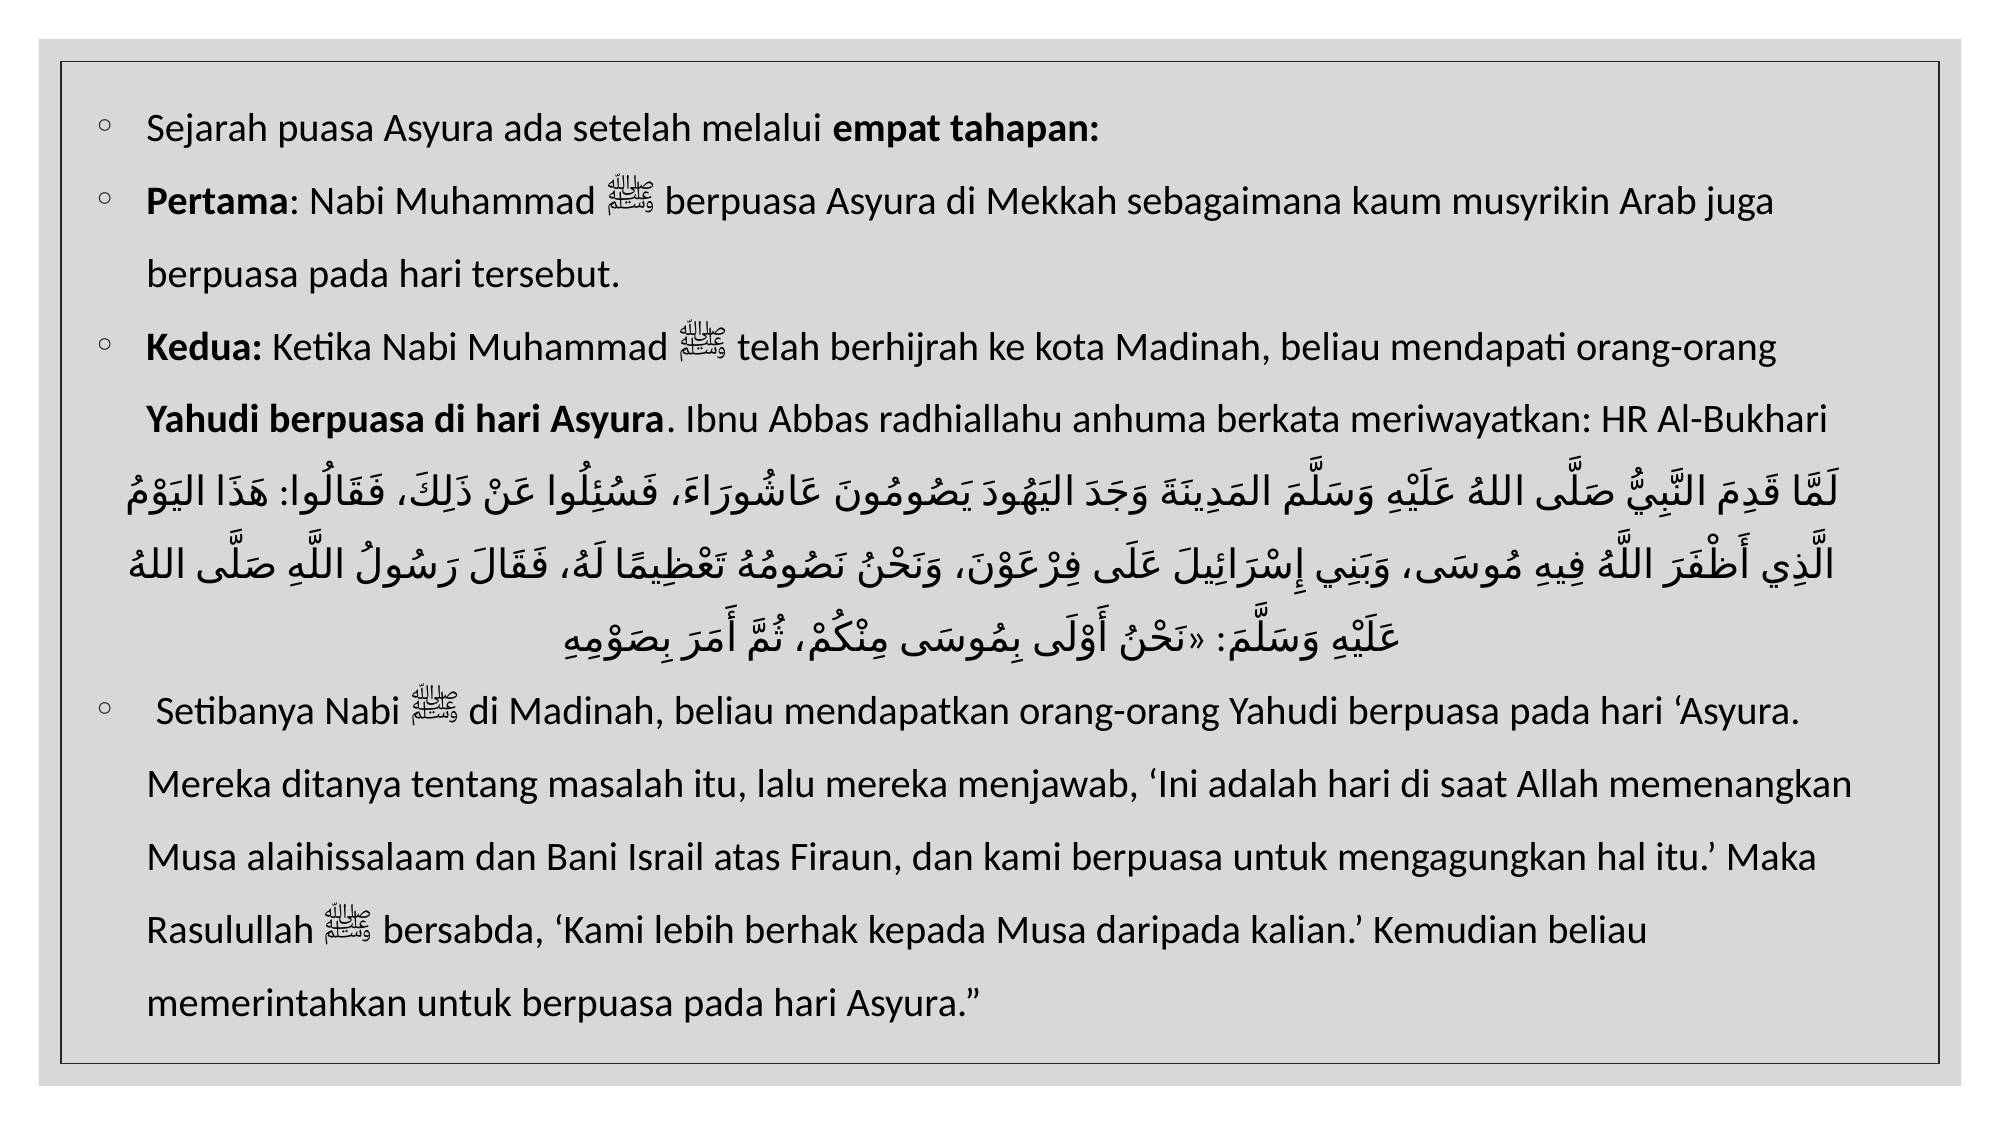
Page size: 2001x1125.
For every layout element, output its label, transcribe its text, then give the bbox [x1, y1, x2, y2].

list Sejarah puasa Asyura ada setelah melalui empat tahapan: Pertama: Nabi Muhammad ﷺ berpuasa Asyura di Mekkah sebagaimana kaum musyrikin Arab juga berpuasa pada hari tersebut. Kedua: Ketika Nabi Muhammad ﷺ telah berhijrah ke kota Madinah, beliau mendapati orang-orang Yahudi berpuasa di hari Asyura. Ibnu Abbas radhiallahu anhuma berkata meriwayatkan: HR Al-Bukhari لَمَّا قَدِمَ النَّبِيُّ صَلَّى اللهُ عَلَيْهِ وَسَلَّمَ المَدِينَةَ وَجَدَ اليَهُودَ يَصُومُونَ عَاشُورَاءَ، فَسُئِلُوا عَنْ ذَلِكَ، فَقَالُوا: هَذَا اليَوْمُ الَّذِي أَظْفَرَ اللَّهُ فِيهِ مُوسَى، وَبَنِي إِسْرَائِيلَ عَلَى فِرْعَوْنَ، وَنَحْنُ نَصُومُهُ تَعْظِيمًا لَهُ، فَقَالَ رَسُولُ اللَّهِ صَلَّى اللهُ عَلَيْهِ وَسَلَّمَ: «نَحْنُ أَوْلَى بِمُوسَى مِنْكُمْ، ثُمَّ أَمَرَ بِصَوْمِهِ Setibanya Nabi ﷺ di Madinah, beliau mendapatkan orang-orang Yahudi berpuasa pada hari ‘Asyura. Mereka ditanya tentang masalah itu, lalu mereka menjawab, ‘Ini adalah hari di saat Allah memenangkan Musa alaihissalaam dan Bani Israil atas Firaun, dan kami berpuasa untuk mengagungkan hal itu.’ Maka Rasulullah ﷺ bersabda, ‘Kami lebih berhak kepada Musa daripada kalian.’ Kemudian beliau memerintahkan untuk berpuasa pada hari Asyura.” [77, 69, 1887, 1052]
